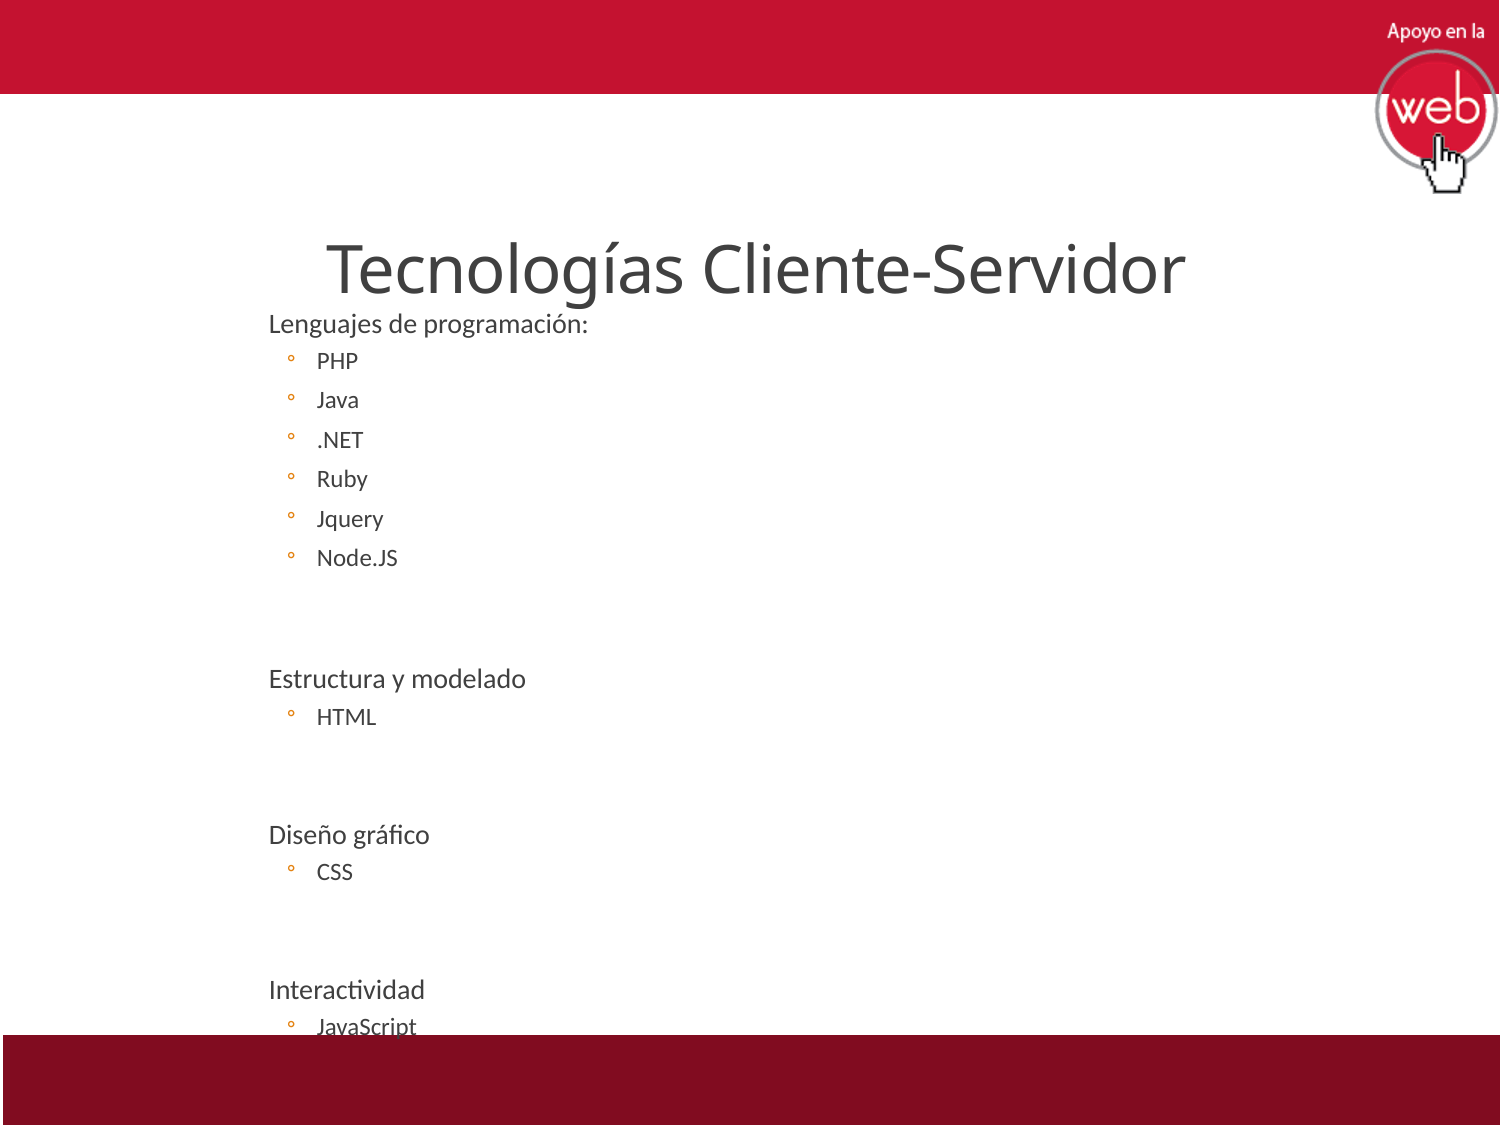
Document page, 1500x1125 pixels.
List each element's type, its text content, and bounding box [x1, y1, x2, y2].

picture [0, 0, 1500, 1125]
title Tecnologías Cliente-Servidor [307, 172, 1207, 315]
list Lenguajes de programación: PHP Java .NET Ruby Jquery Node.JS Estructura y modelado HTML Diseño gráfico CSS Interactividad JavaScript [253, 301, 1154, 738]
